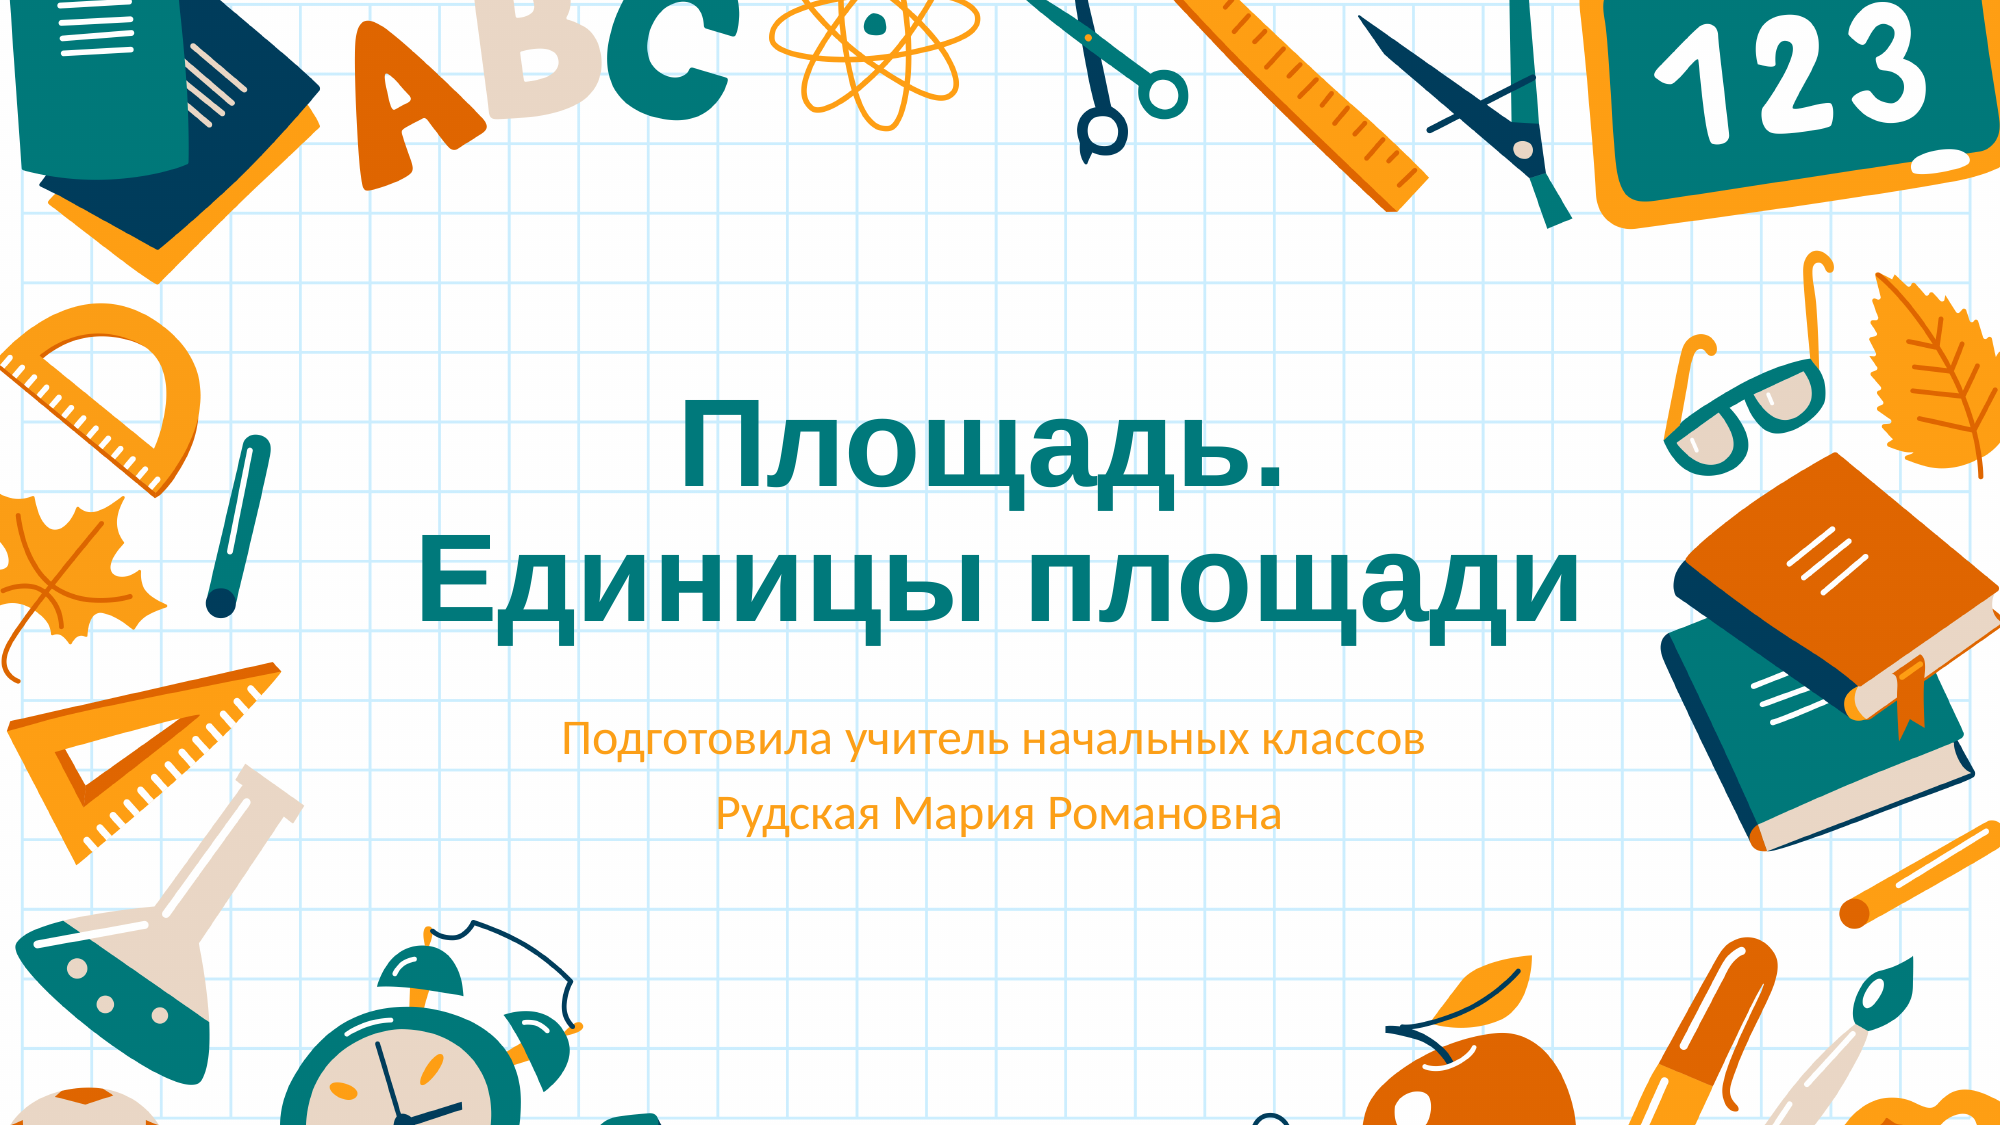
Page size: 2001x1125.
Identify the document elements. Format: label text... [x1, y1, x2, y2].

picture [1259, 1118, 1283, 1125]
title Площадь. Единицы площади [249, 263, 1750, 656]
picture [0, 0, 2000, 1125]
picture [191, 44, 246, 92]
subtitle Подготовила учитель начальных классов Рудская Мария Романовна [249, 703, 1750, 976]
